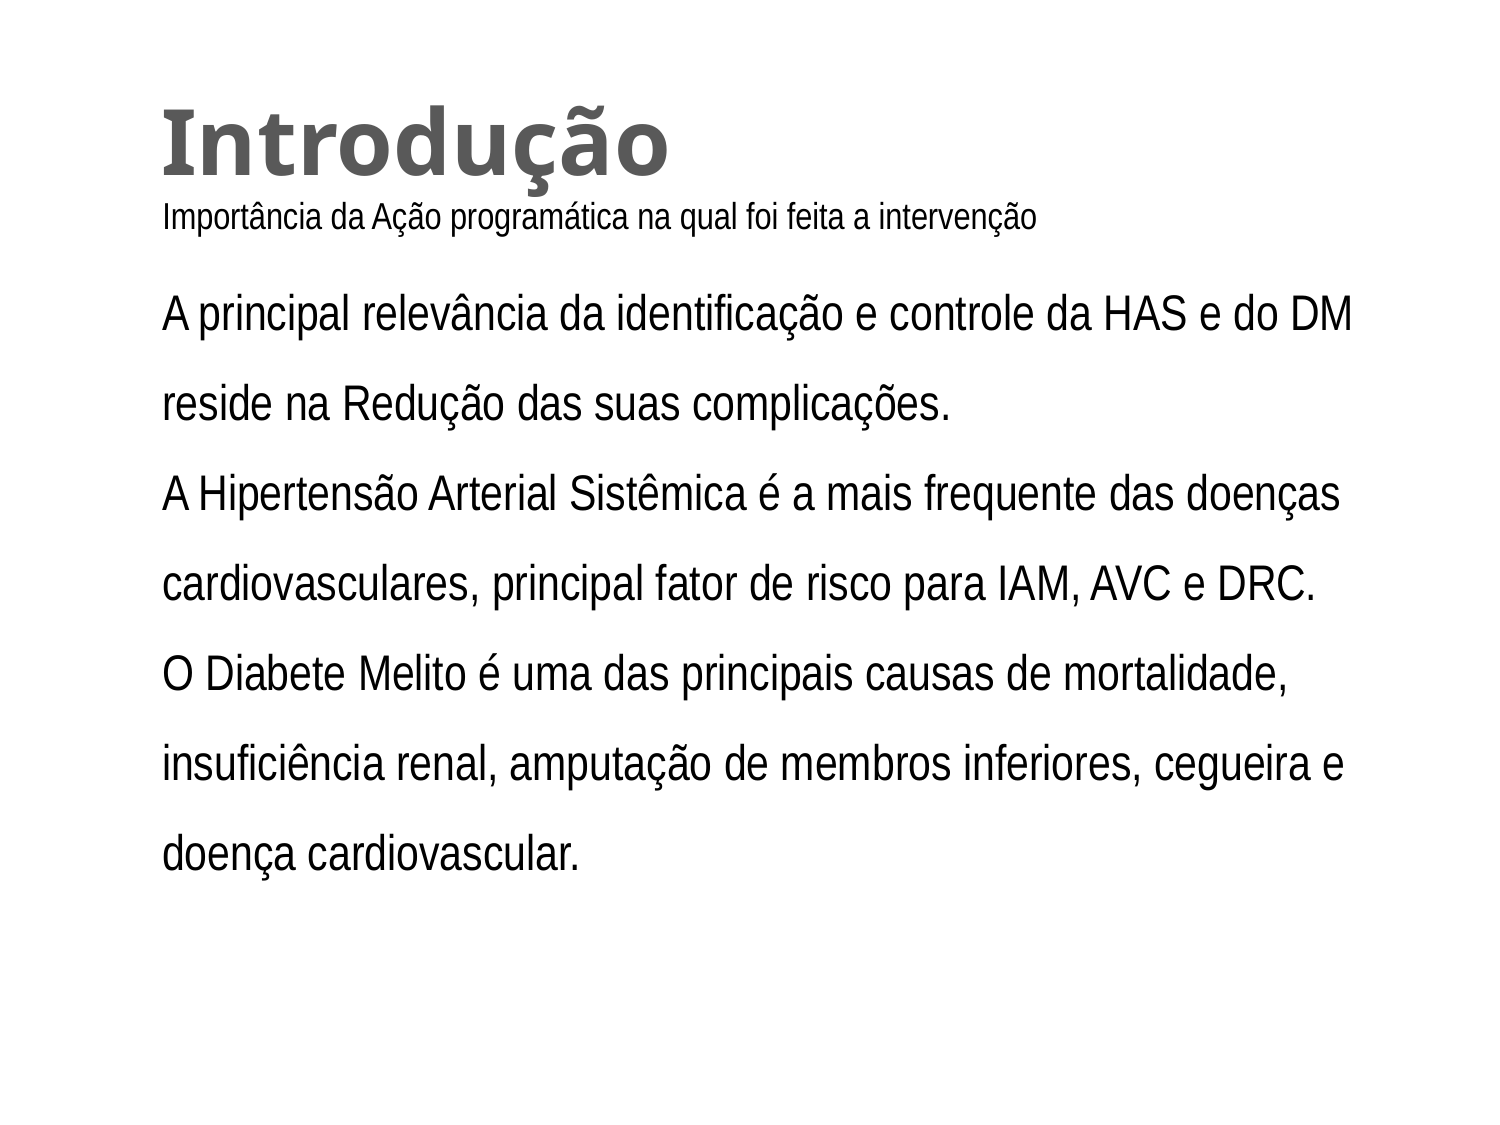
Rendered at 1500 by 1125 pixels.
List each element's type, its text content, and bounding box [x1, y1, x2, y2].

text_box Importância da Ação programática na qual foi feita a intervenção [147, 184, 1471, 243]
title Introdução [75, 45, 1425, 233]
text_box A principal relevância da identificação e controle da HAS e do DM reside na Redução das suas complicações. A Hipertensão Arterial Sistêmica é a mais frequente das doenças cardiovasculares, principal fator de risco para IAM, AVC e DRC. O Diabete Melito é uma das principais causas de mortalidade, insuficiência renal, amputação de membros inferiores, cegueira e doença cardiovascular. [147, 243, 1471, 949]
